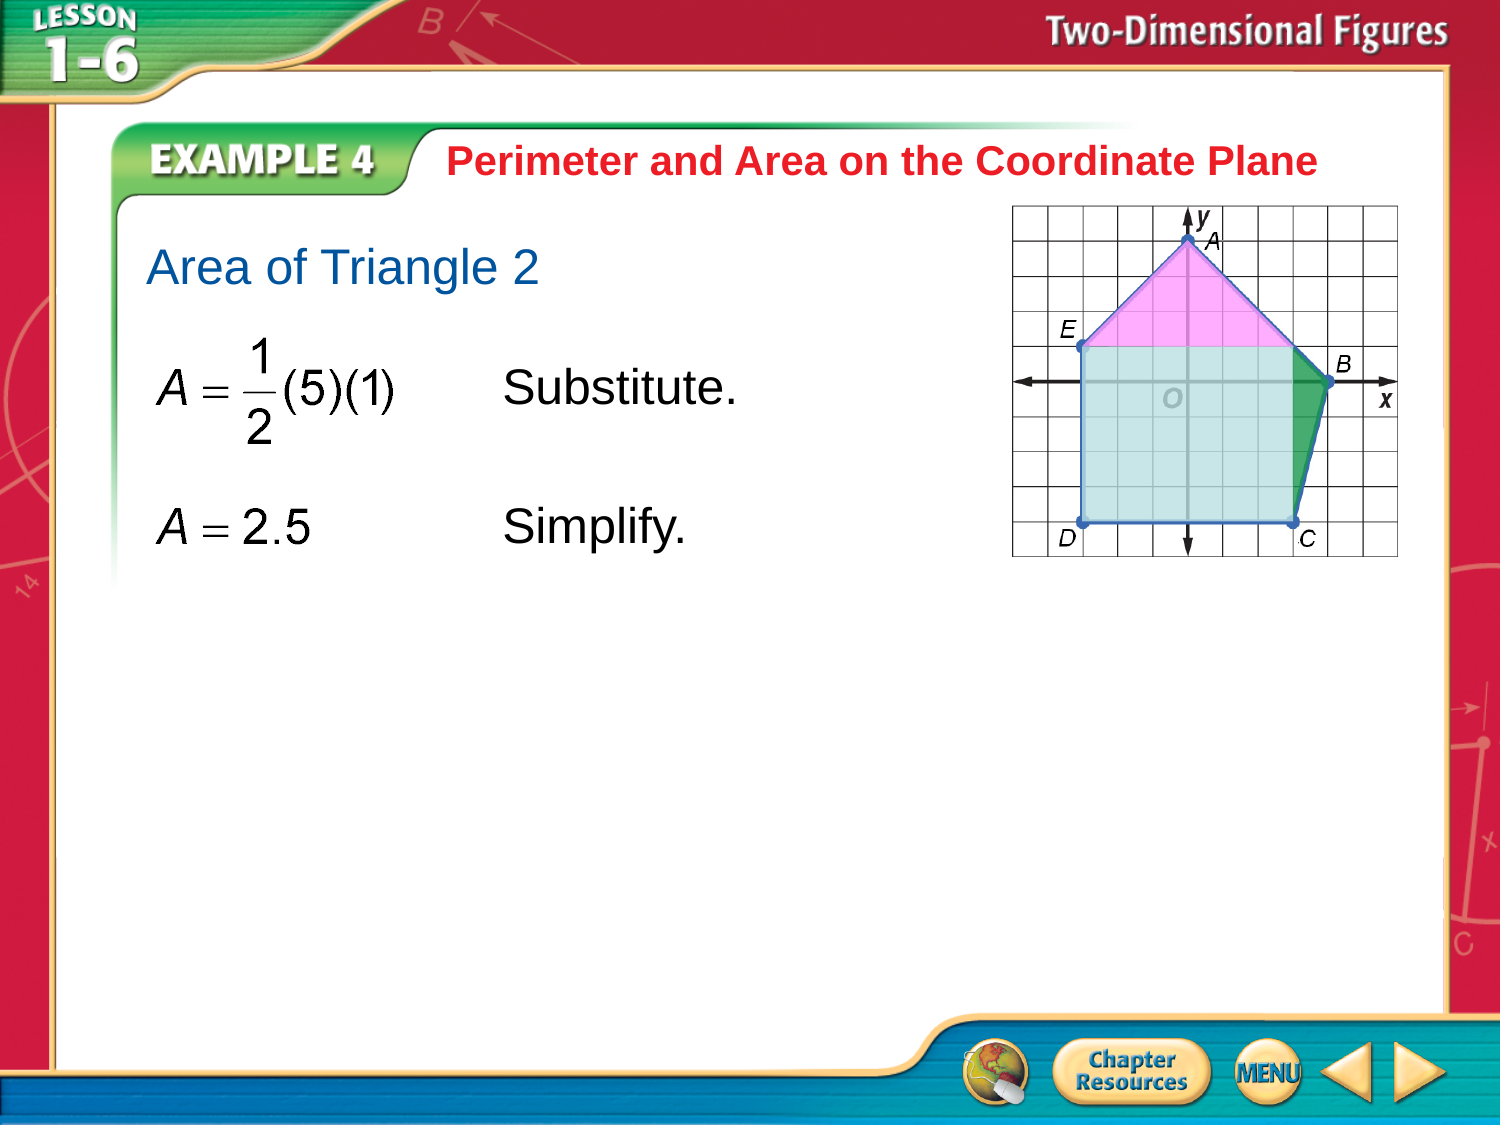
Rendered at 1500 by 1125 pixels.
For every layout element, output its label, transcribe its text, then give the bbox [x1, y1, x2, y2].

picture [0, 0, 1500, 1125]
text_box Area of Triangle 2 [74, 234, 988, 304]
text_box Simplify. [487, 493, 1009, 563]
picture [395, 1083, 412, 1088]
text_box Substitute. [487, 354, 1007, 424]
text_box Perimeter and Area on the Coordinate Plane [431, 126, 1413, 192]
